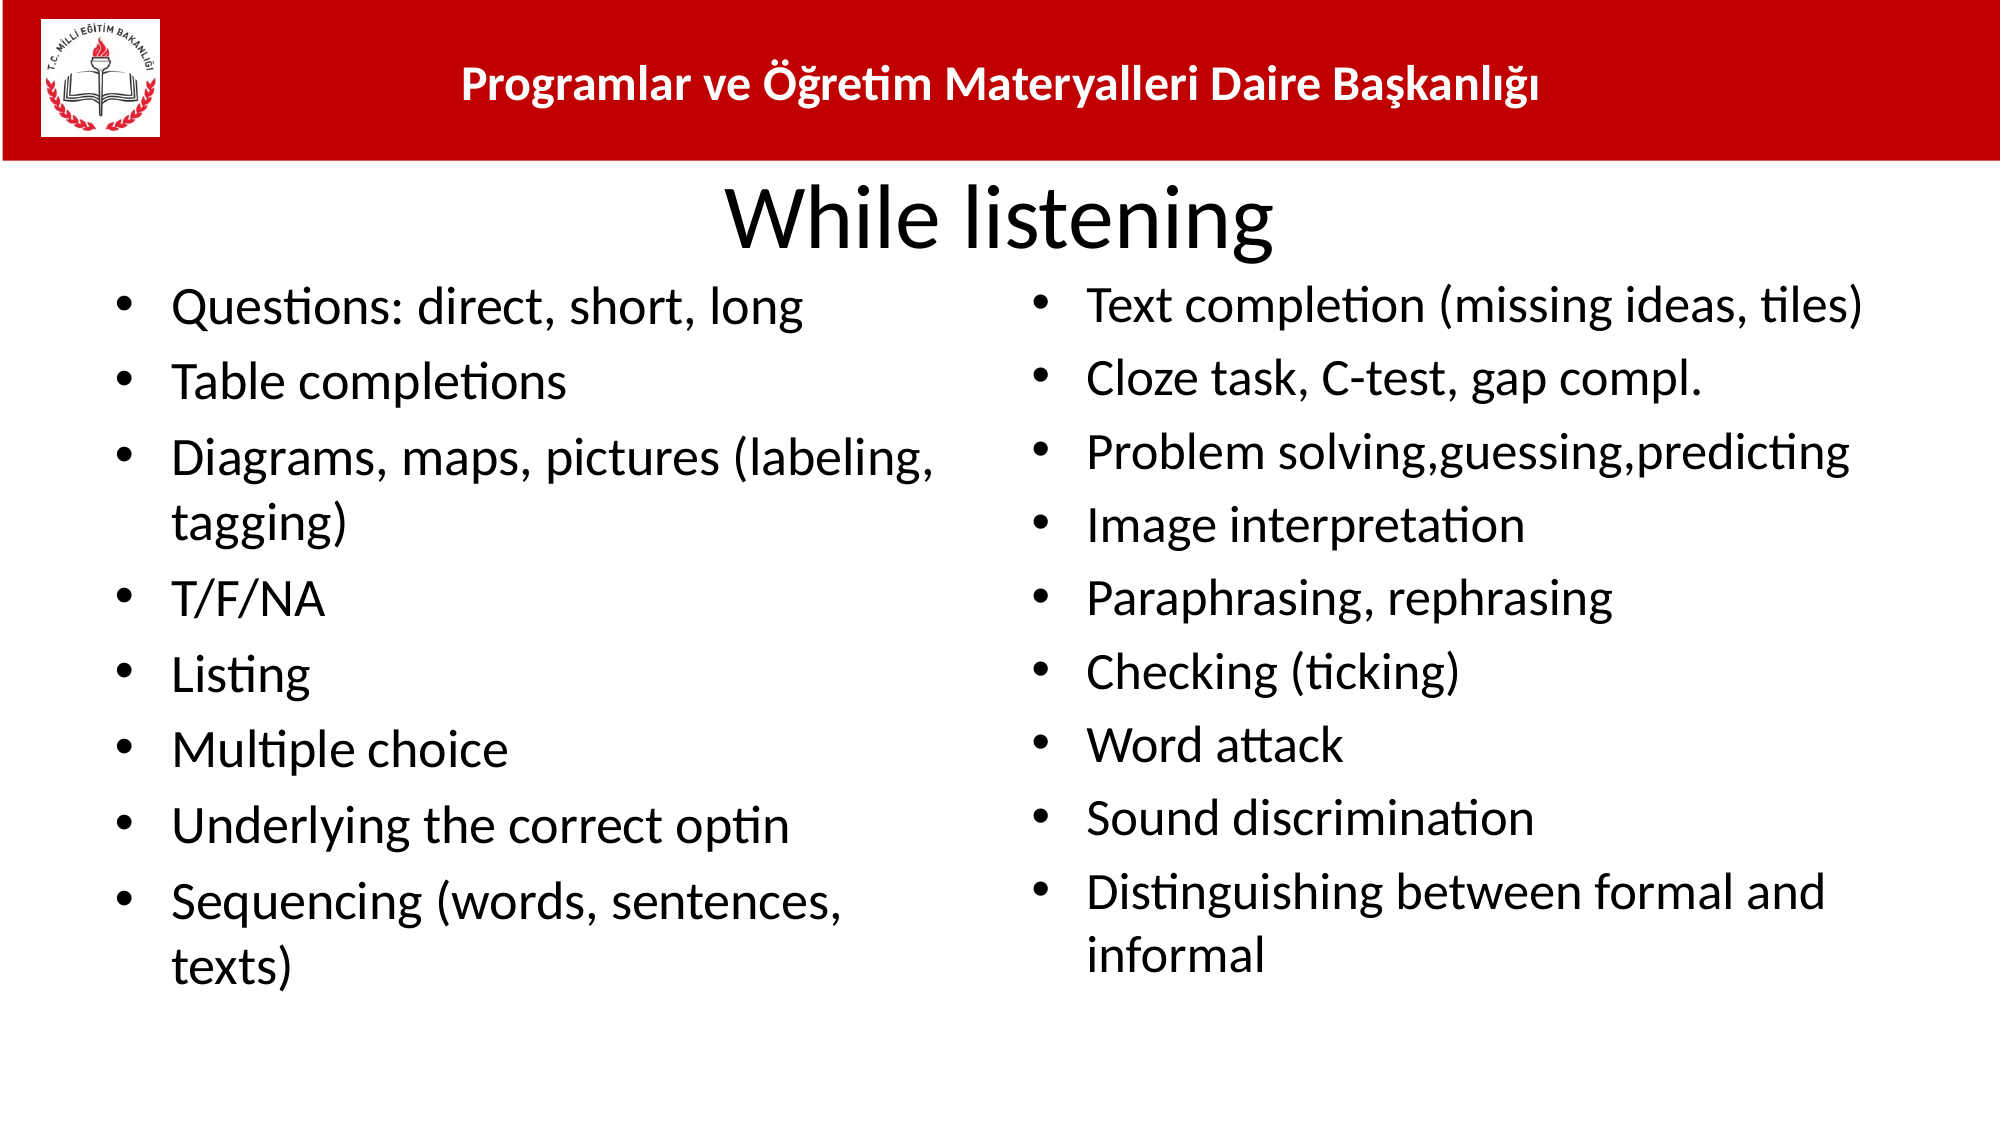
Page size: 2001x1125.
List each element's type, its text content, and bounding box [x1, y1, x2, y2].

picture [40, 18, 160, 137]
list Questions: direct, short, long Table completions Diagrams, maps, pictures (labeling, tagging) T/F/NA Listing Multiple choice Underlying the correct optin Sequencing (words, sentences, texts) [99, 262, 984, 1005]
list Text completion (missing ideas, tiles) Cloze task, C-test, gap compl. Problem solving,guessing,predicting Image interpretation Paraphrasing, rephrasing Checking (ticking) Word attack Sound discrimination Distinguishing between formal and informal [1016, 262, 1900, 1005]
title While listening [99, 161, 1900, 306]
text_box Programlar ve Öğretim Materyalleri Daire Başkanlığı [2, 0, 2000, 161]
